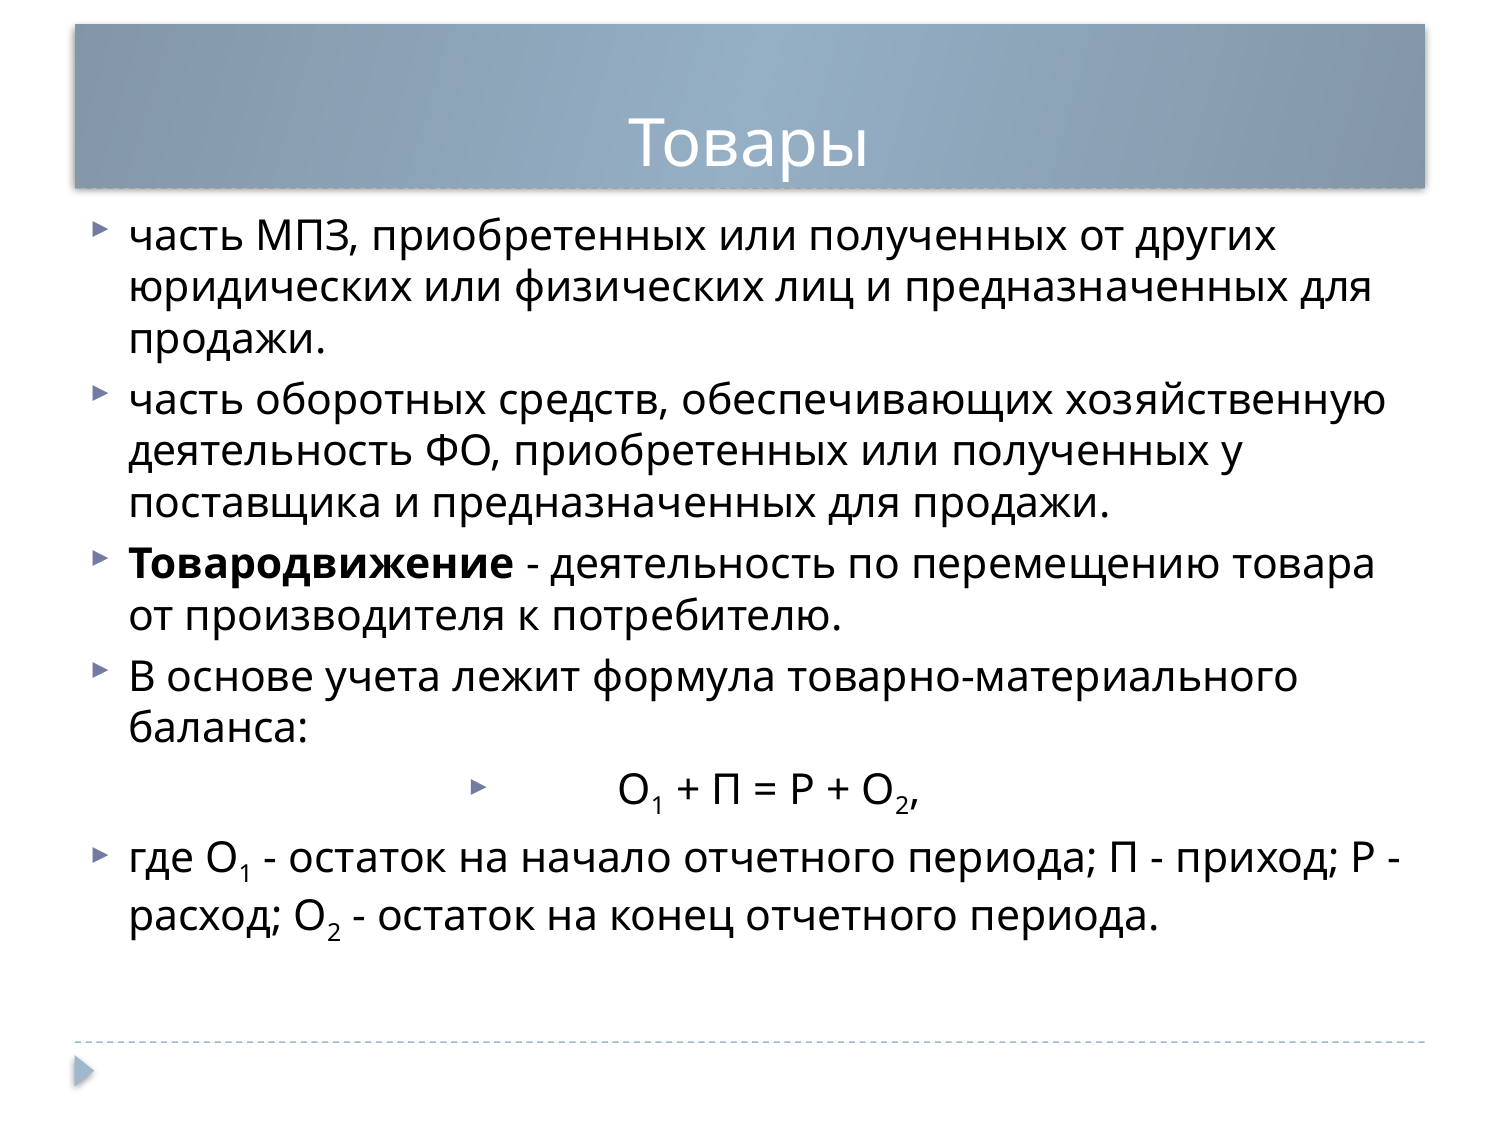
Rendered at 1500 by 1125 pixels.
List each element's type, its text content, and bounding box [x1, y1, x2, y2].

title Товары [75, 24, 1425, 188]
list часть МПЗ, приобретенных или полученных от других юридических или физических лиц и предназначенных для продажи. часть оборотных средств, обеспечивающих хозяйственную деятельность ФО, приобретенных или полученных у поставщика и предназначенных для продажи. Товародвижение - деятельность по перемещению товара от производителя к потребителю. В основе учета лежит формула товарно-материального баланса: О1 + П = Р + О2, где О1 - остаток на начало отчетного периода; П - приход; Р - расход; О2 - остаток на конец отчетного периода. [75, 200, 1425, 1010]
